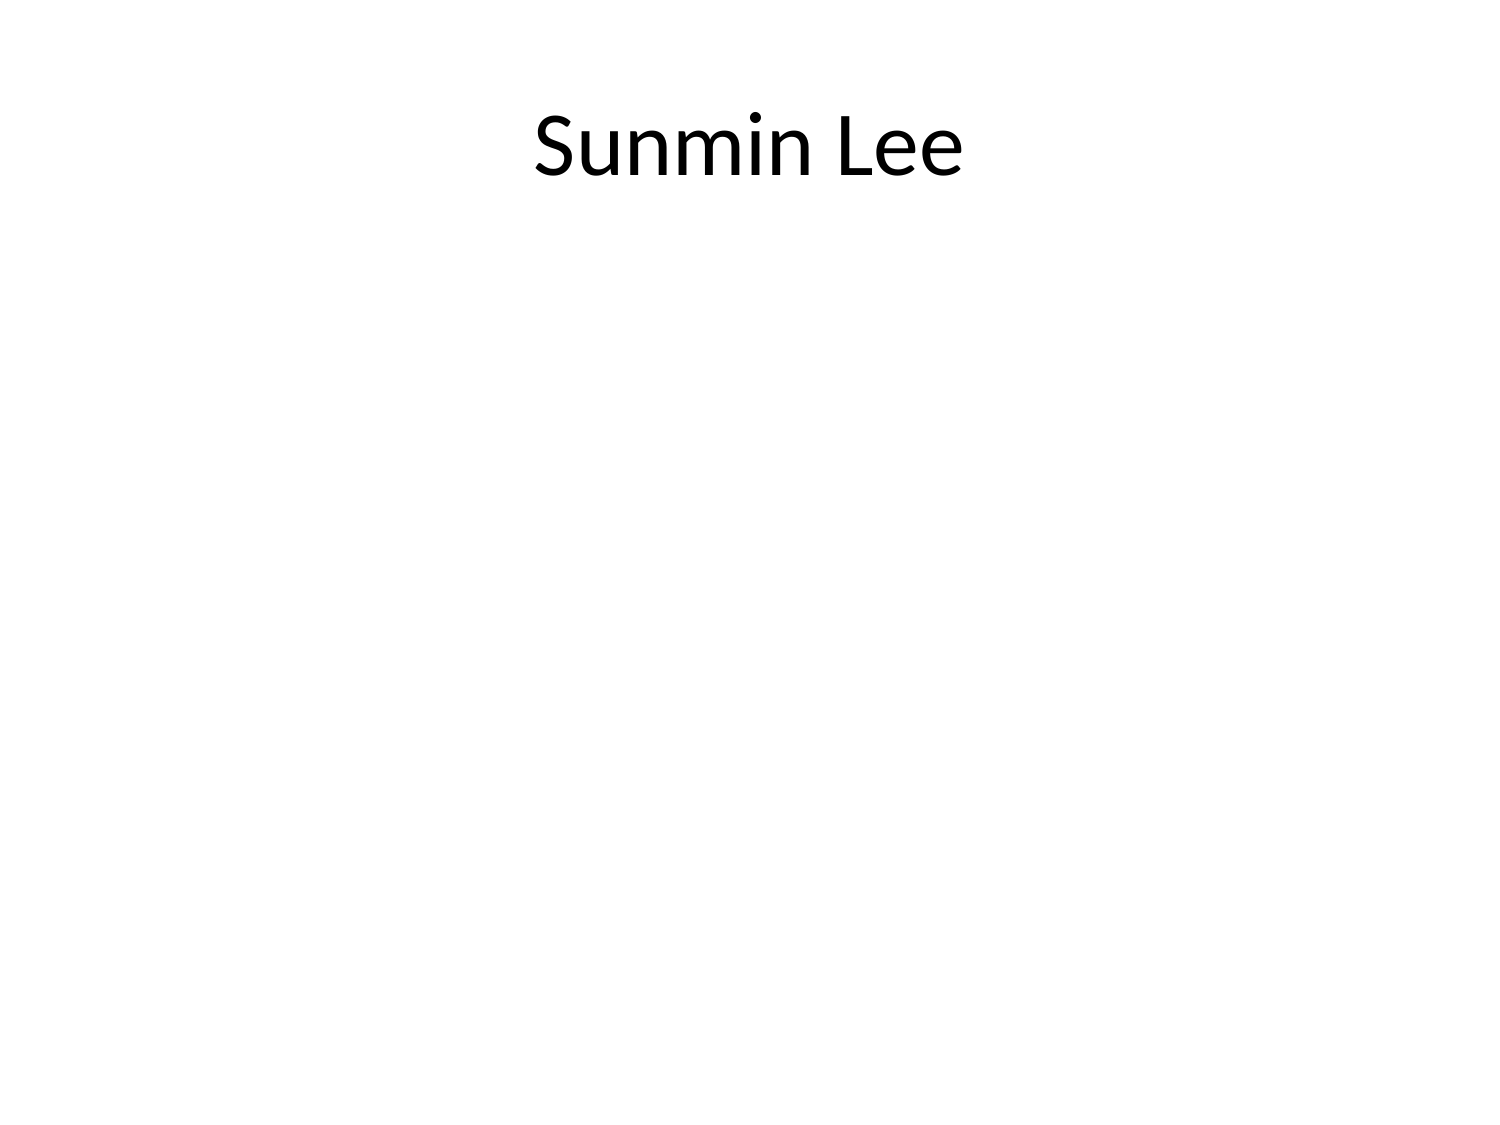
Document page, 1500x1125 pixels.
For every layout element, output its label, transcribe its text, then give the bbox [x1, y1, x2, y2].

title Sunmin Lee [75, 45, 1425, 233]
